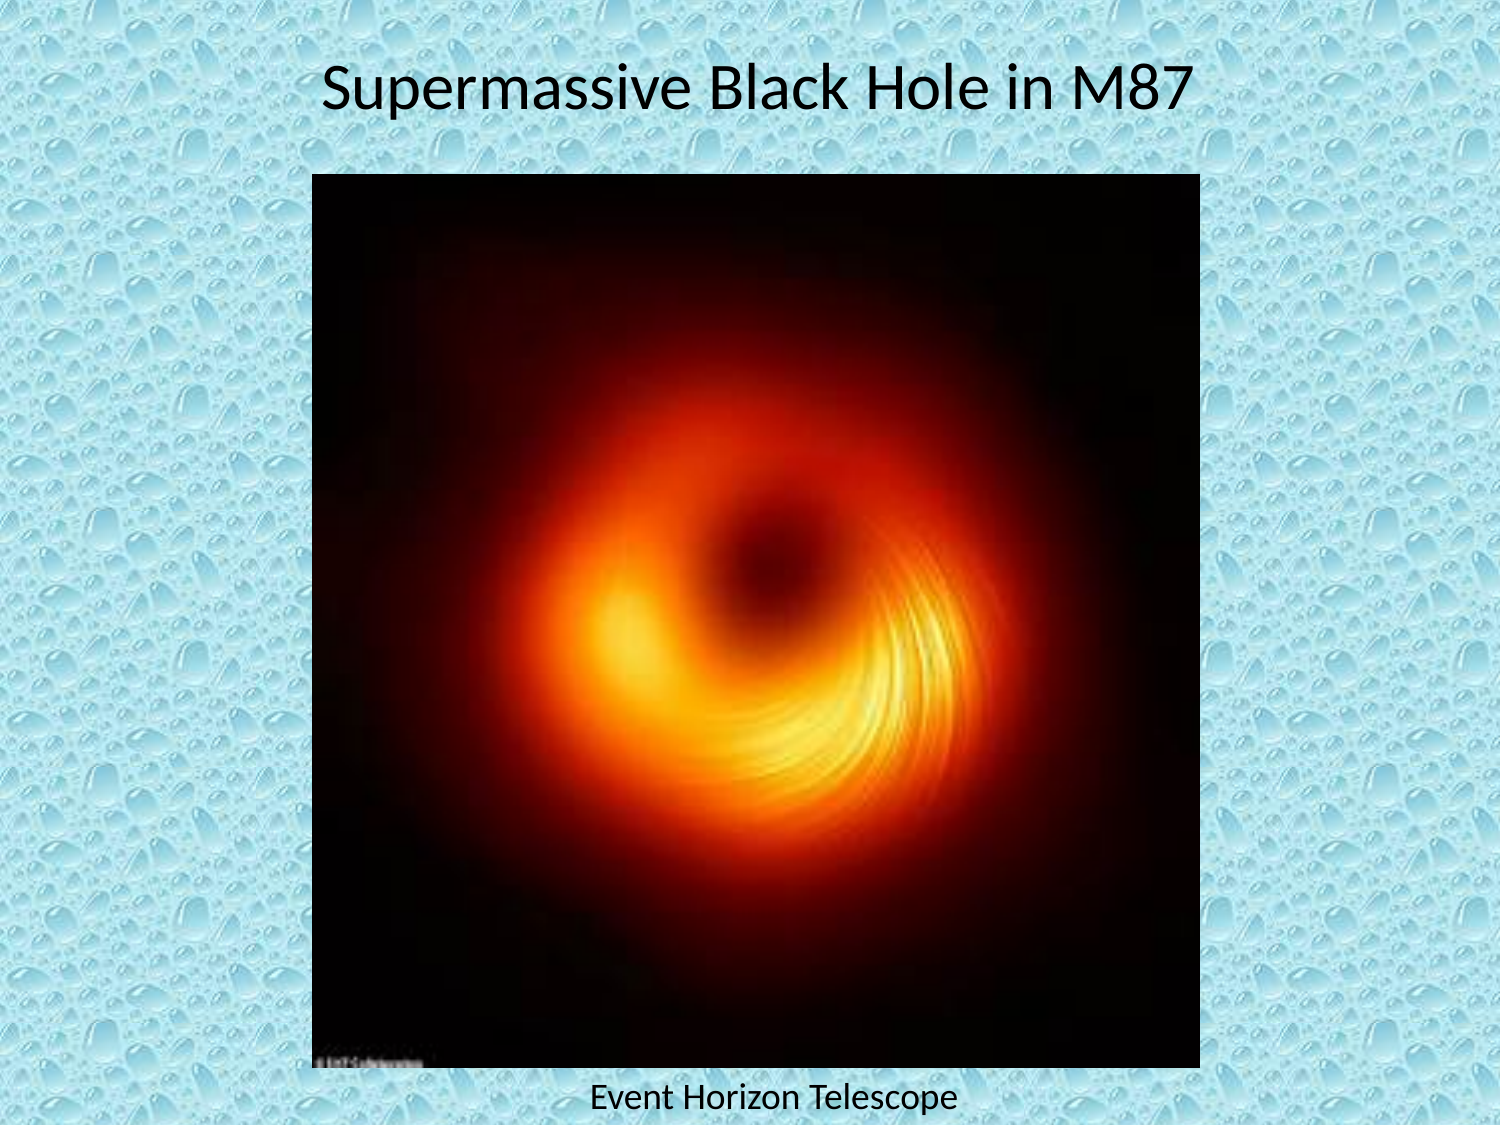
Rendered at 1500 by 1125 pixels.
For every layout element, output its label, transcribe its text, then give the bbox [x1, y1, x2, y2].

text_box Event Horizon Telescope [574, 1077, 1113, 1125]
text_box Supermassive Black Hole in M87 [306, 35, 1313, 130]
picture [0, 0, 1500, 1125]
